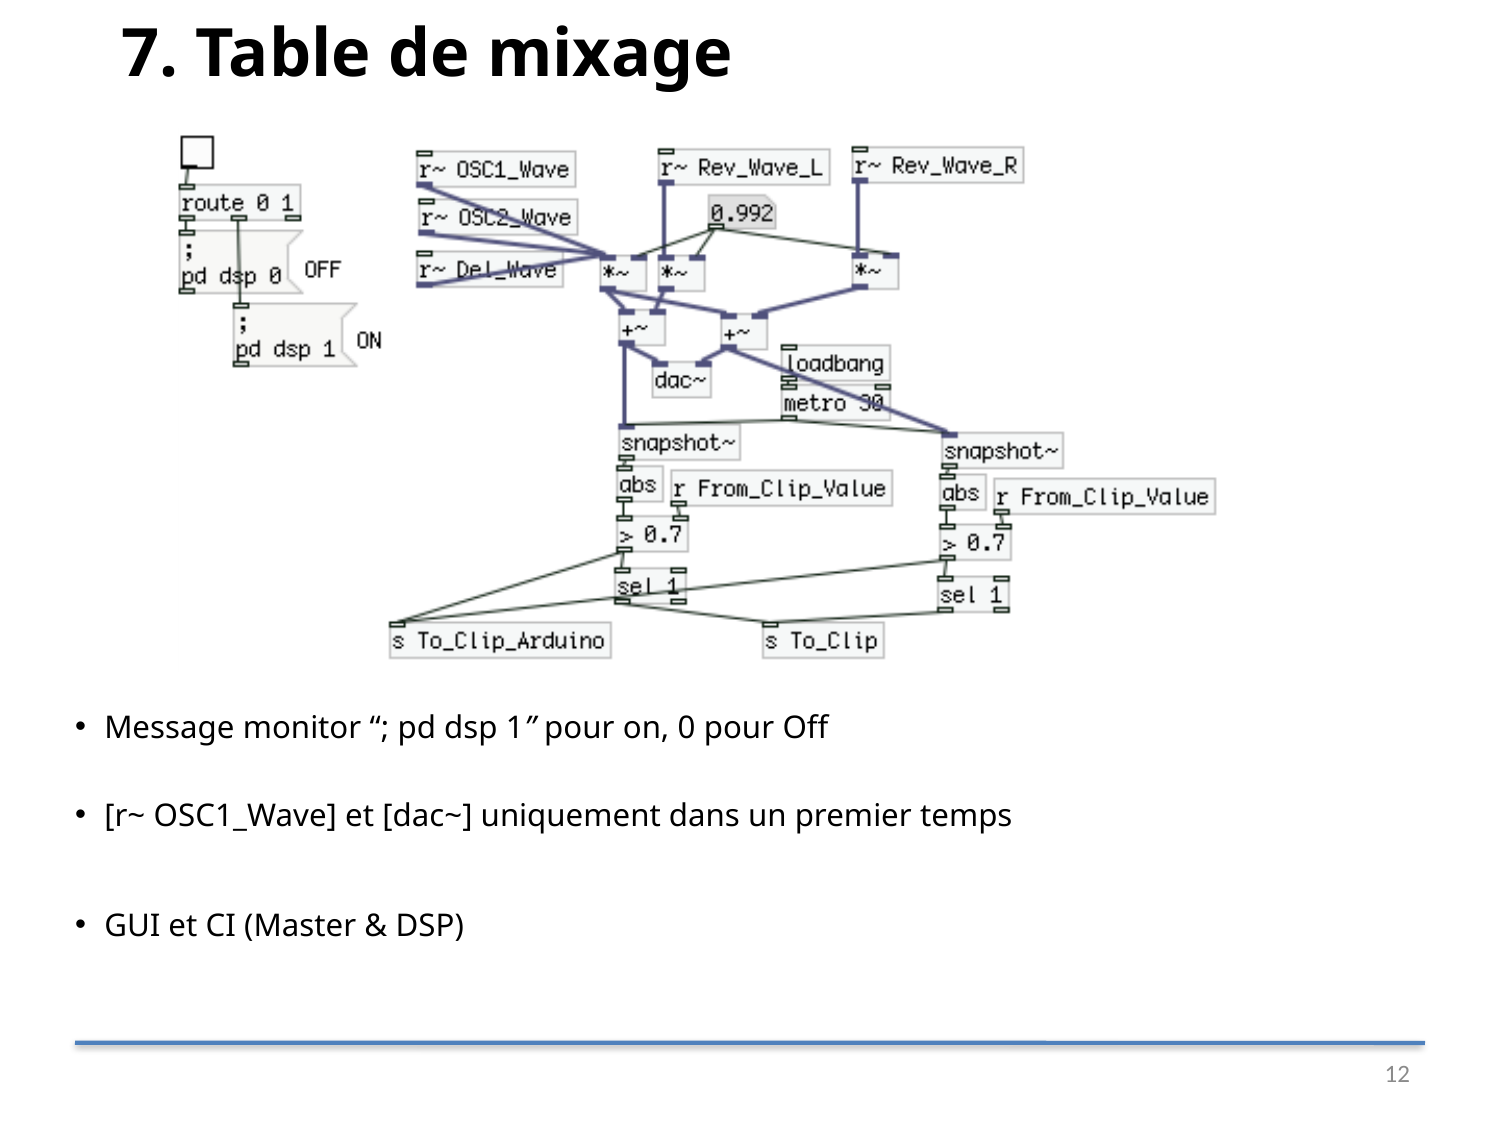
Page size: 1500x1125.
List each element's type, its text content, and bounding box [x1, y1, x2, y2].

picture [176, 127, 1249, 673]
list Message monitor “; pd dsp 1” pour on, 0 pour Off [r~ OSC1_Wave] et [dac~] uniquement dans un premier temps GUI et CI (Master & DSP) [60, 699, 1436, 755]
text_box 7. Table de mixage [106, 2, 1382, 102]
slide_number 12 [1074, 1042, 1425, 1103]
